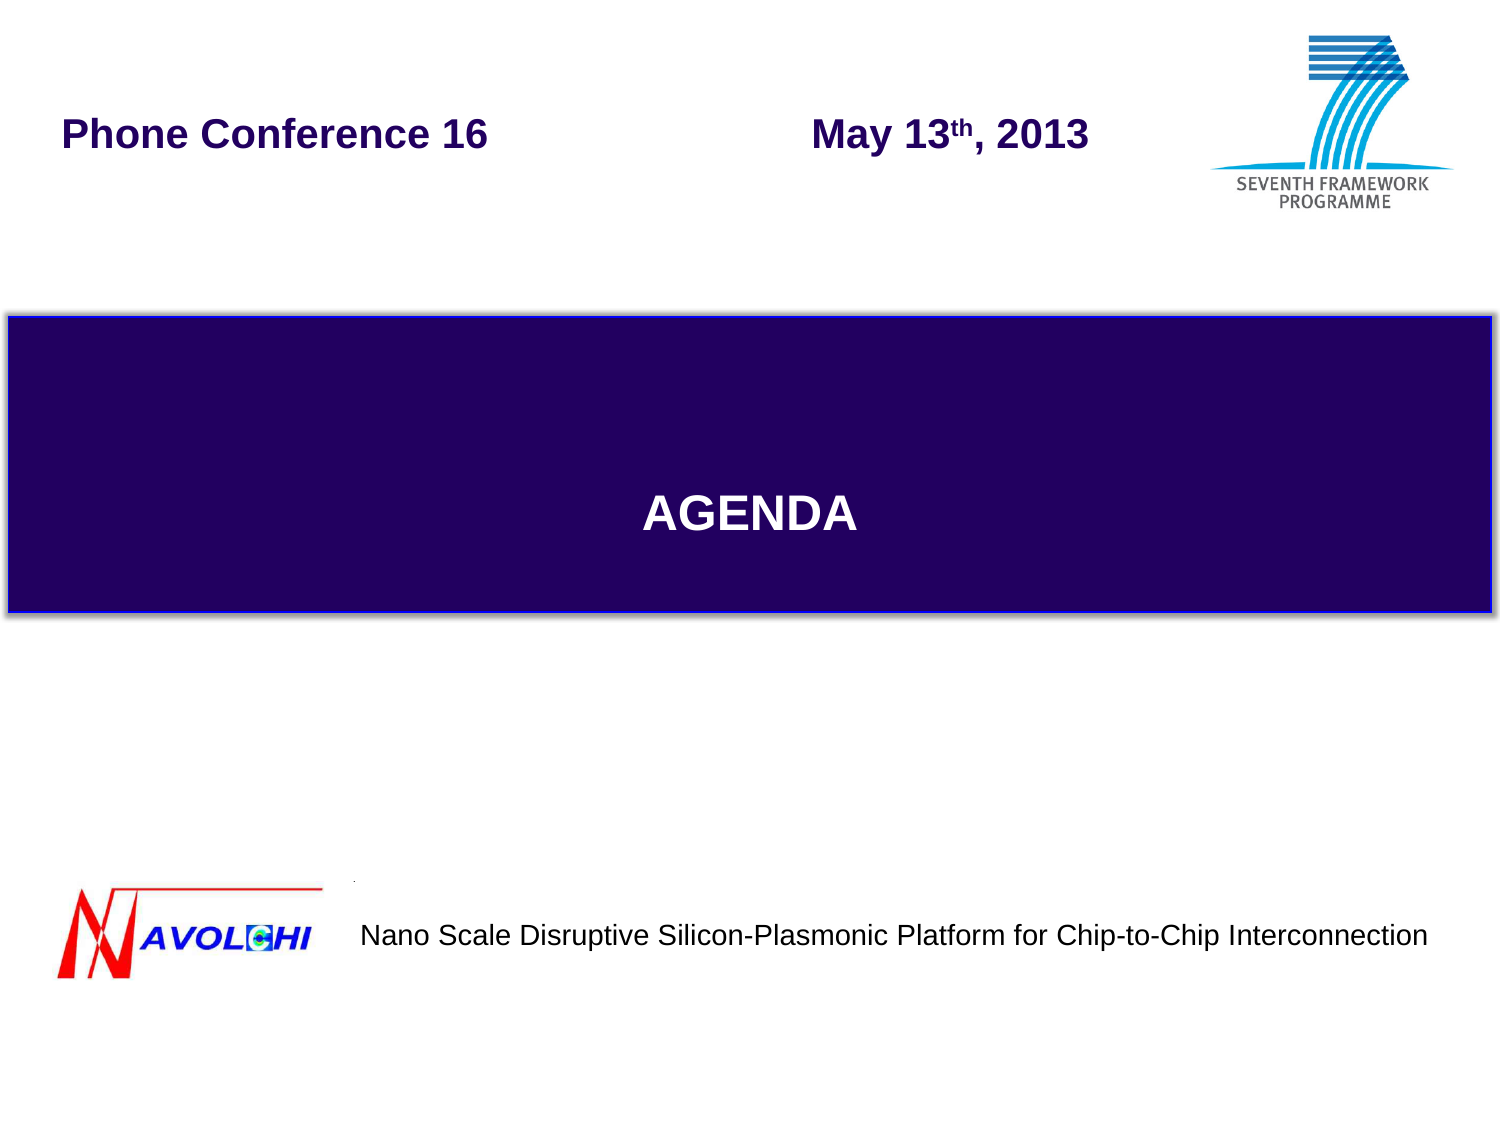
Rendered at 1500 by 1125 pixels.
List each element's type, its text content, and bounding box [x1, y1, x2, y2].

picture [29, 881, 355, 989]
text_box AGENDA [62, 387, 1438, 633]
picture [1210, 35, 1455, 212]
